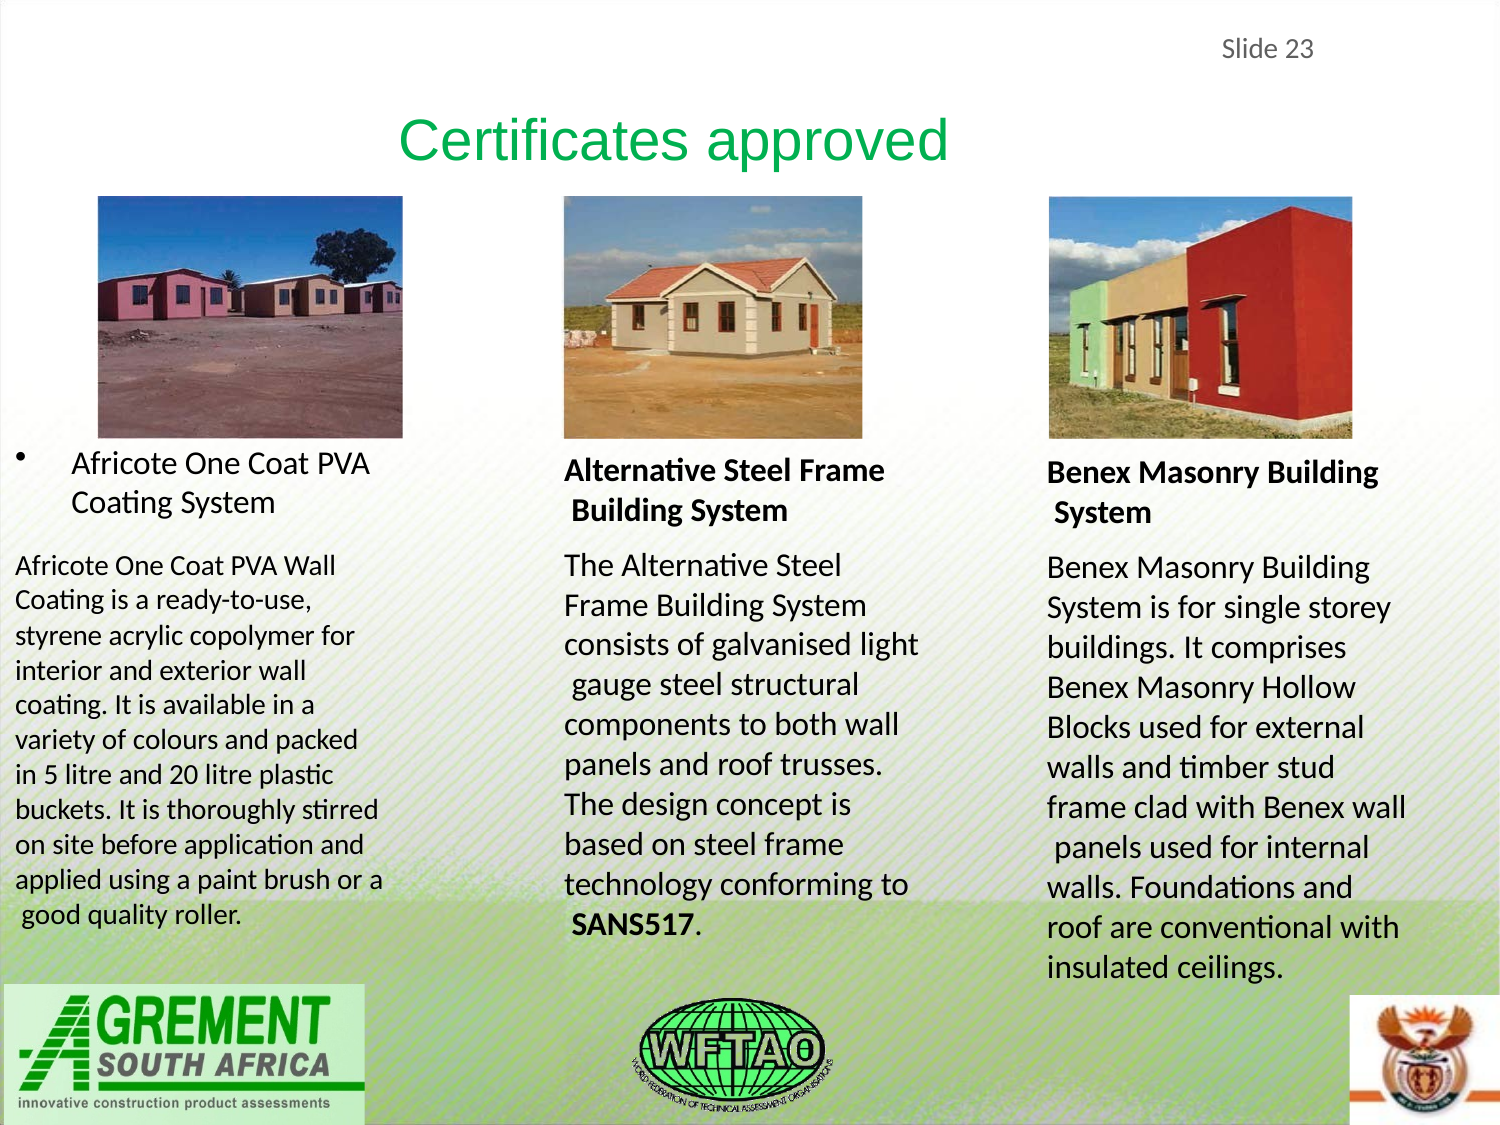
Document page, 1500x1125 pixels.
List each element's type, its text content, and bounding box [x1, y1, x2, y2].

text_box [1048, 196, 1353, 439]
text_box Alternative Steel Frame Building System The Alternative Steel Frame Building System consists of galvanised light gauge steel structural components to both wall panels and roof trusses. The design concept is based on steel frame technology conforming to SANS517. [562, 447, 926, 942]
text_box [560, 196, 863, 439]
text_box [97, 196, 403, 439]
text_box Africote One Coat PVA Coating System [12, 440, 379, 521]
text_box Certificates approved [396, 102, 953, 173]
text_box Benex Masonry Building System Benex Masonry Building System is for single storey buildings. It comprises Benex Masonry Hollow Blocks used for external walls and timber stud frame clad with Benex wall panels used for internal walls. Foundations and roof are conventional with insulated ceilings. [1044, 450, 1414, 985]
text_box [3, 984, 365, 1125]
text_box Slide 23 [1219, 28, 1317, 65]
text_box [1349, 995, 1500, 1125]
picture [0, 0, 1500, 1125]
text_box [631, 998, 833, 1112]
text_box Africote One Coat PVA Wall Coating is a ready-to-use, styrene acrylic copolymer for interior and exterior wall coating. It is available in a variety of colours and packed in 5 litre and 20 litre plastic buckets. It is thoroughly stirred on site before application and applied using a paint brush or a good quality roller. [12, 545, 390, 931]
